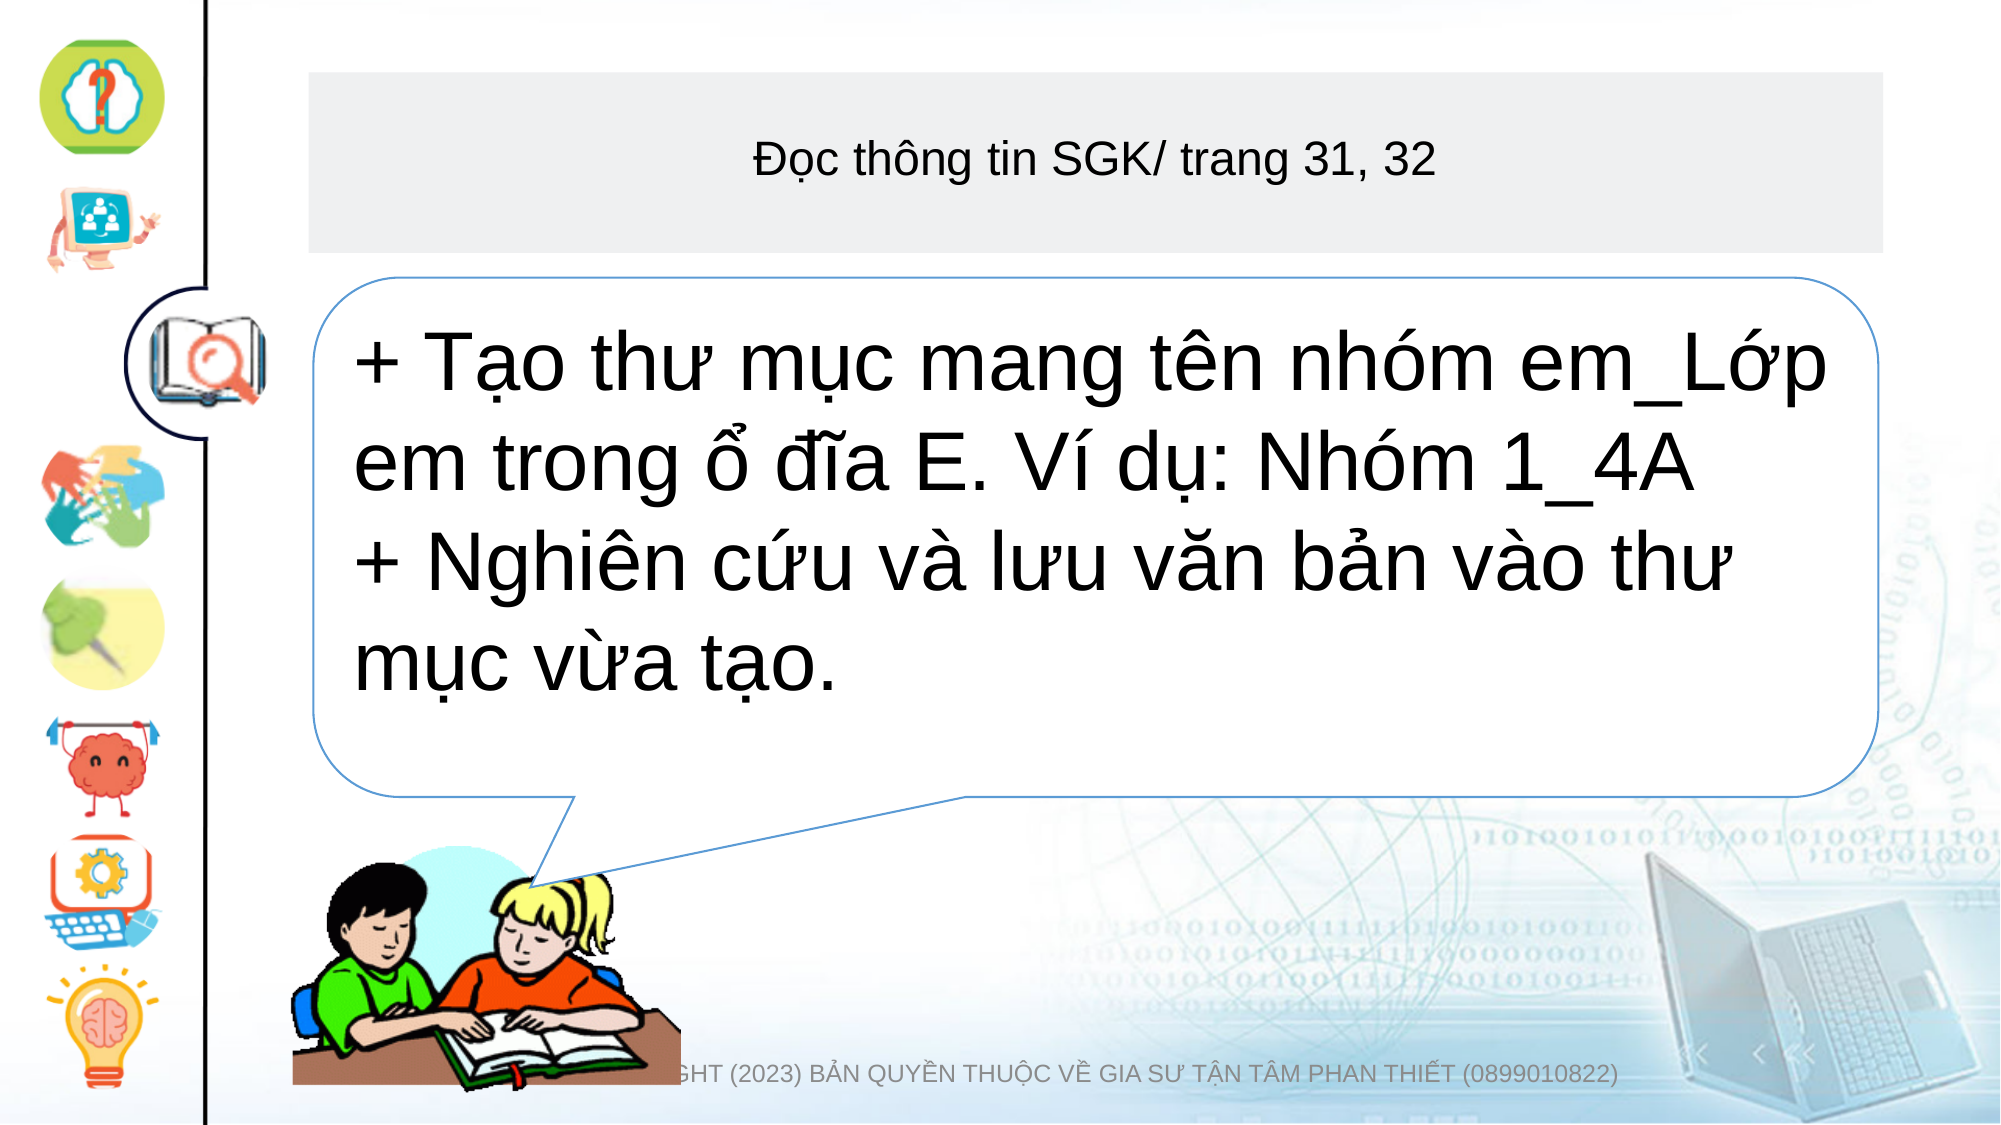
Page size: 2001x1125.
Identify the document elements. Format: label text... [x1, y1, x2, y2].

title Đọc thông tin SGK/ trang 31, 32 [308, 72, 1884, 253]
text_box + Tạo thư mục mang tên nhóm em_Lớp em trong ổ đĩa E. Ví dụ: Nhóm 1_4A + Nghiên cứu và lưu văn bản vào thư mục vừa tạo. [312, 276, 1880, 858]
picture [0, 0, 2001, 1125]
footer COPYRIGHT (2023) BẢN QUYỀN THUỘC VỀ GIA SƯ TẬN TÂM PHAN THIẾT (0899010822) [504, 1042, 1691, 1103]
